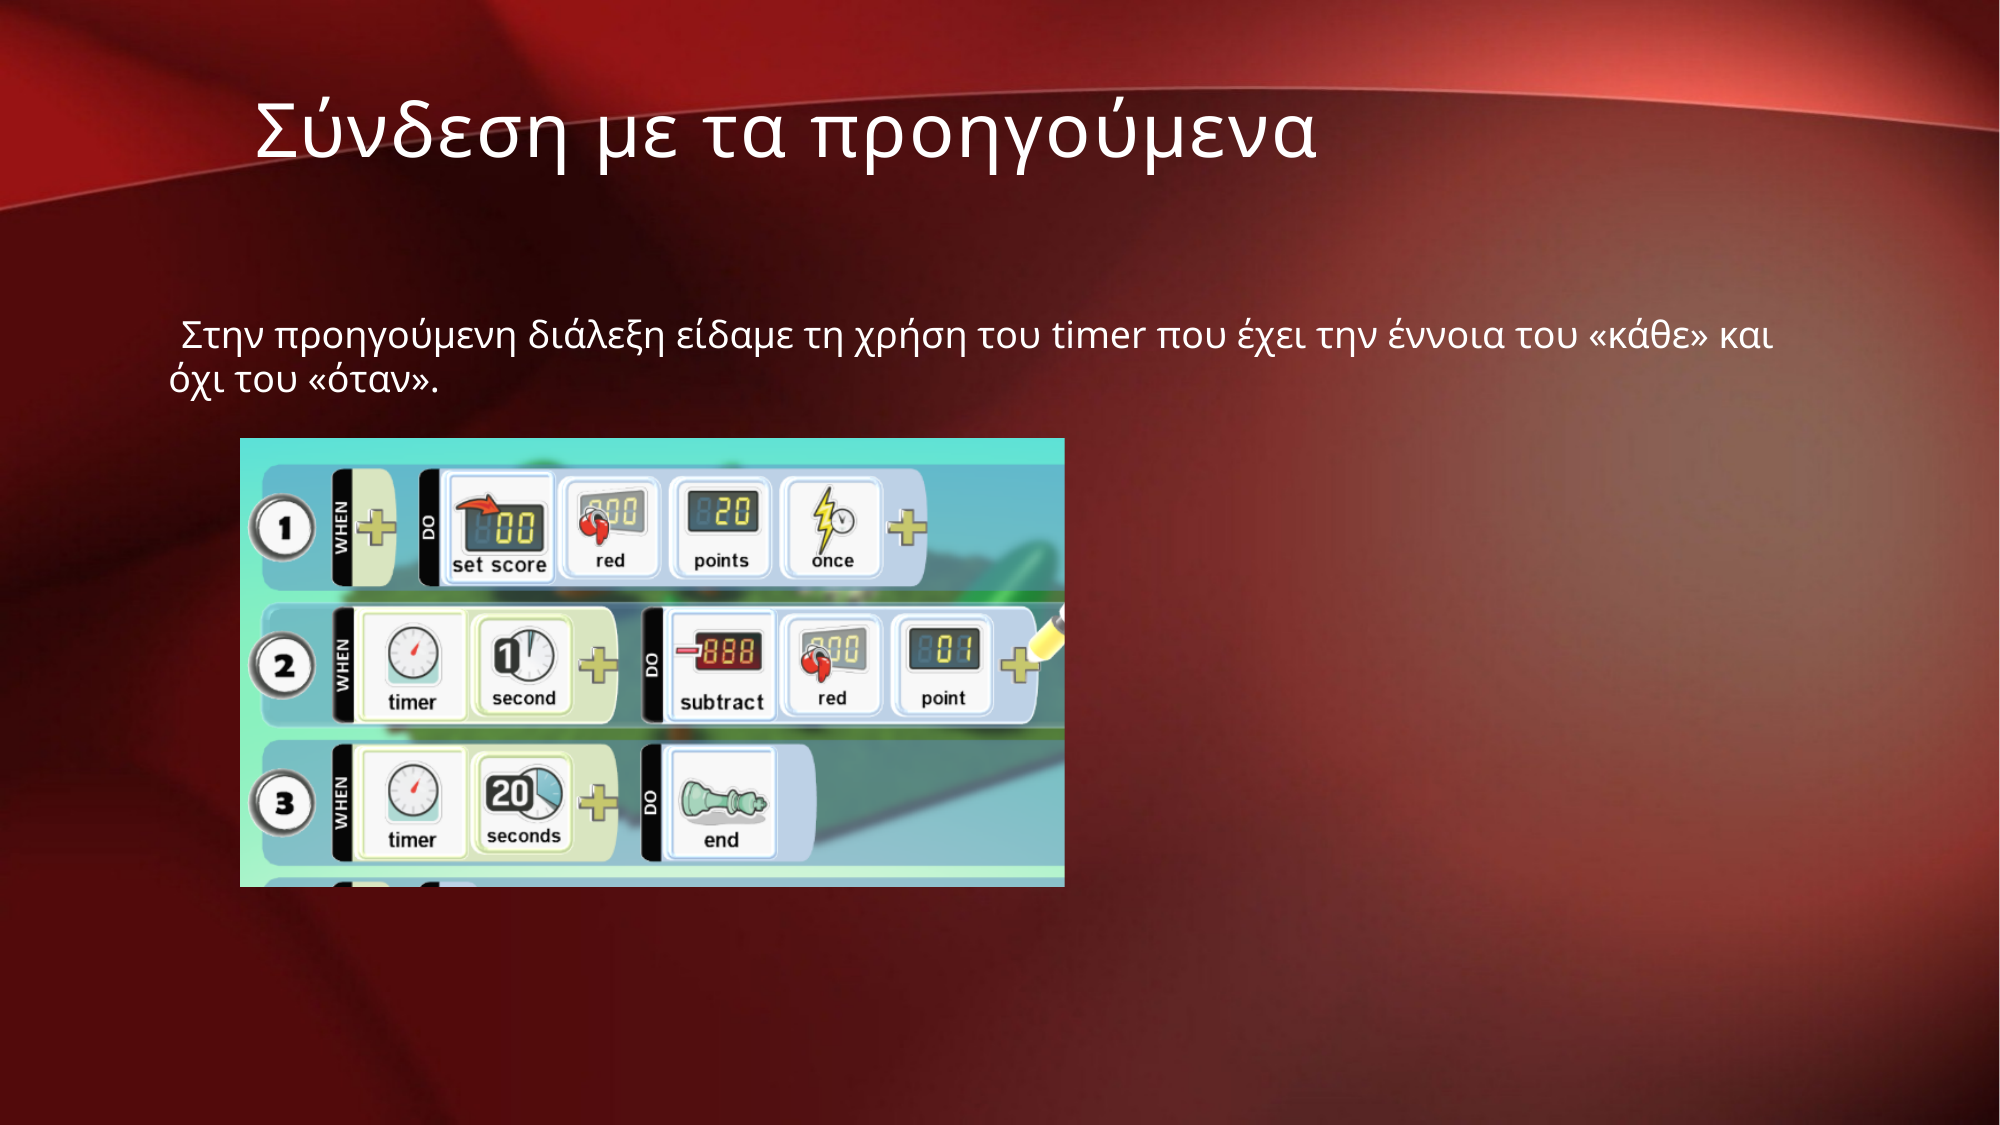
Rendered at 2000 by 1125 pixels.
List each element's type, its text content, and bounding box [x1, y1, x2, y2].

text_box Σύνδεση με τα προηγούμενα [240, 66, 1740, 182]
picture [0, 0, 2000, 1125]
text_box [149, 295, 1850, 1030]
